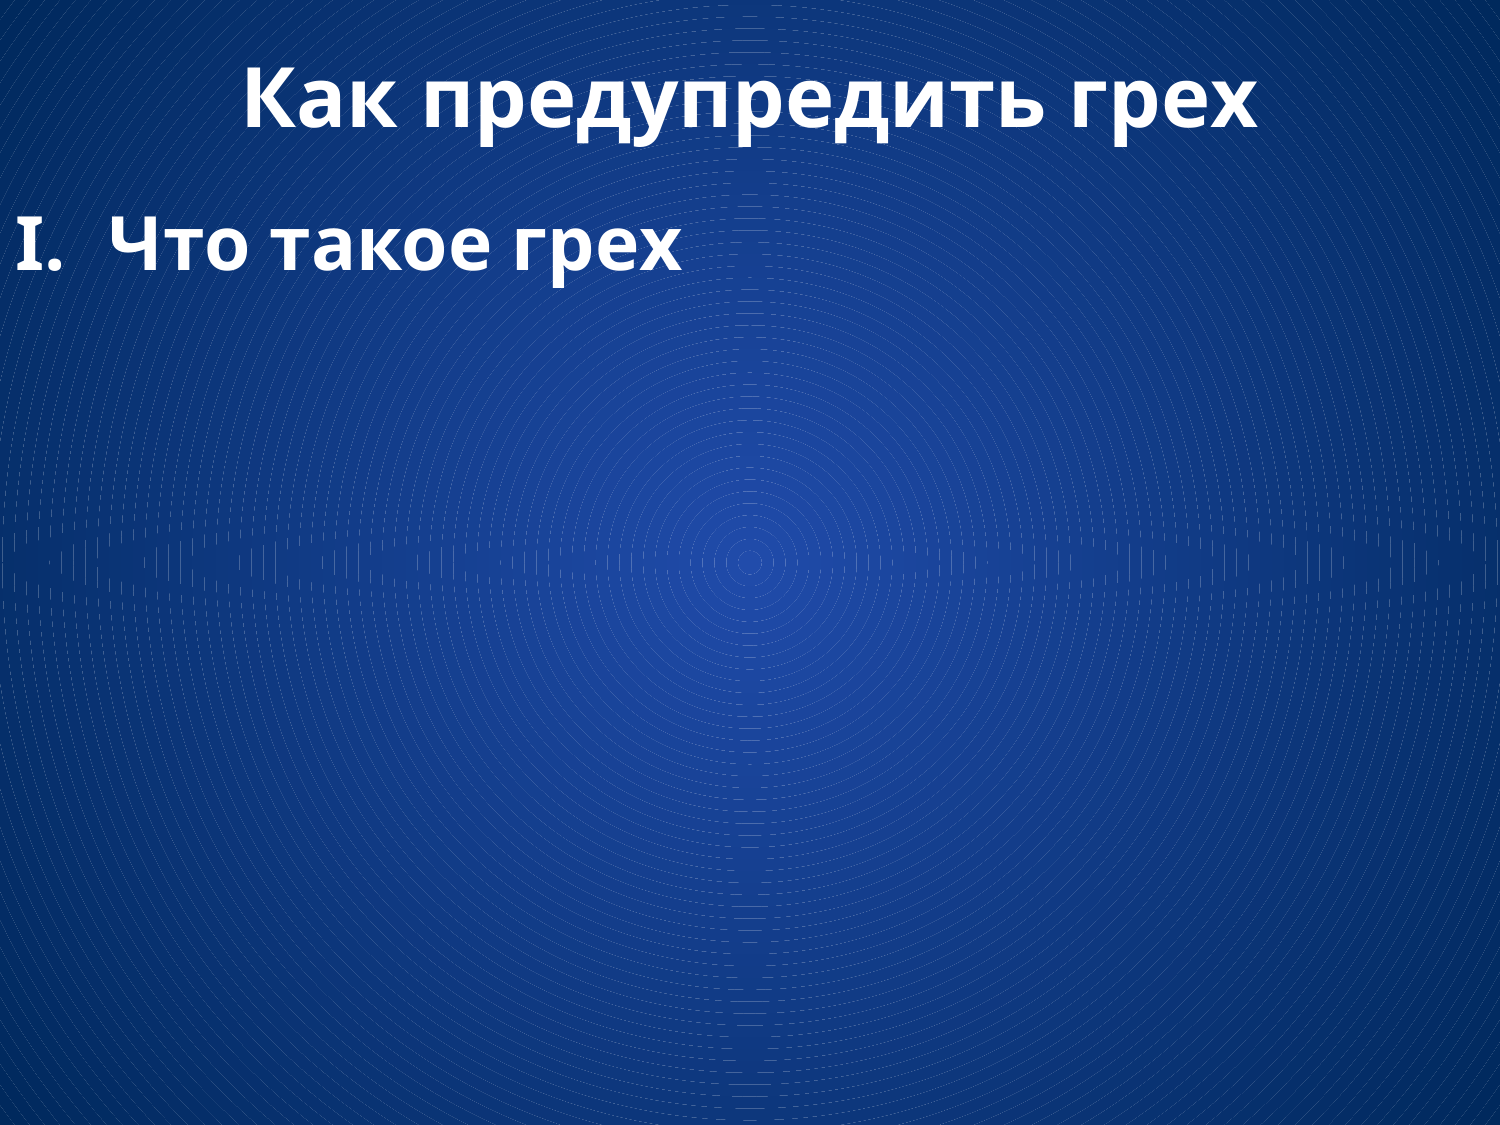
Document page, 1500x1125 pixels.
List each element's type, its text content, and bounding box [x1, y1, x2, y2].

list Что такое грех [0, 187, 1500, 1125]
title Как предупредить грех [0, 0, 1500, 187]
